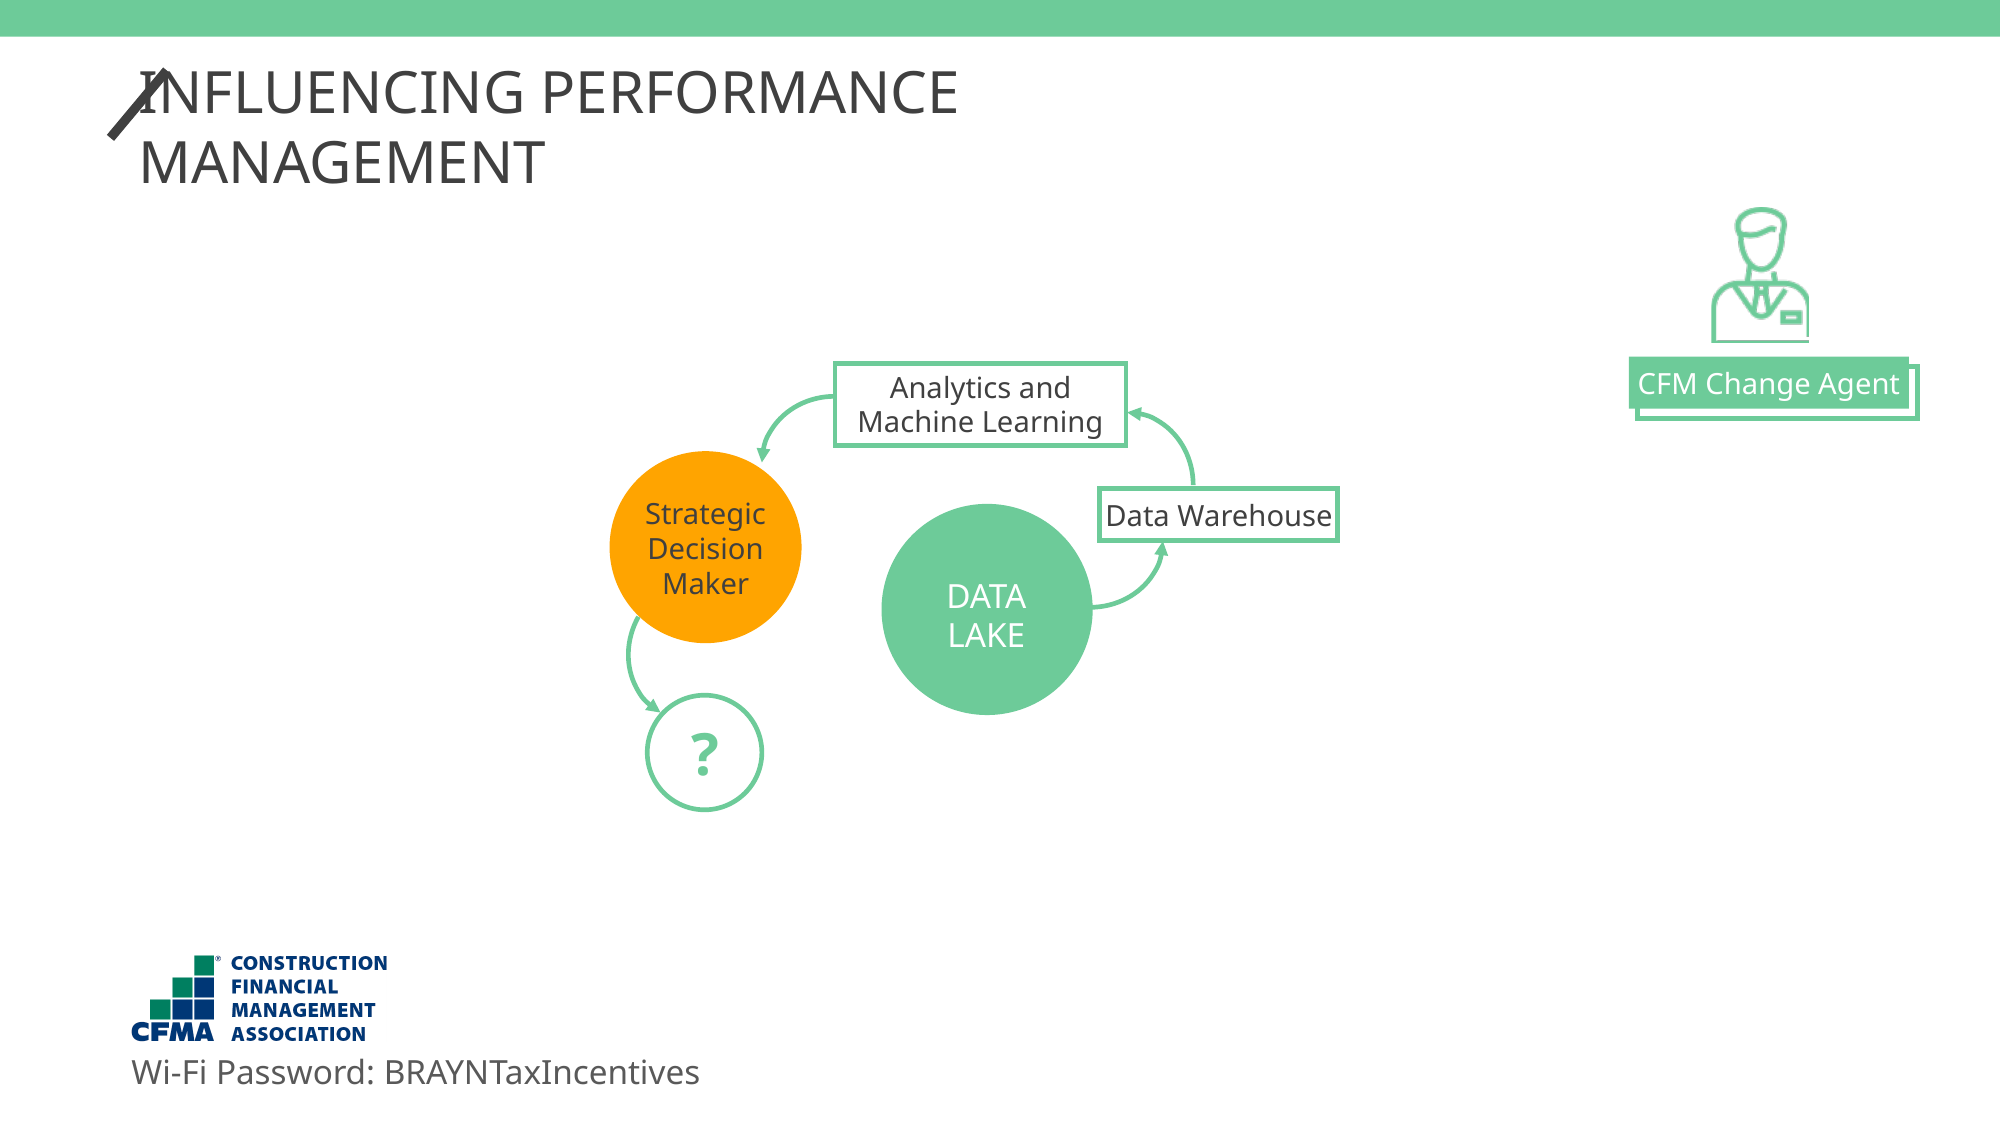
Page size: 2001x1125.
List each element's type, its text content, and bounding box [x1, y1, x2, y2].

text_box [628, 616, 697, 713]
text_box Data Warehouse [1092, 488, 1099, 541]
text_box INFLUENCING PERFORMANCE MANAGEMENT [139, 55, 1127, 196]
text_box [629, 451, 782, 488]
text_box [110, 70, 167, 138]
picture [131, 955, 387, 1042]
text_box [0, 0, 2000, 37]
text_box [1127, 407, 1194, 486]
text_box [667, 695, 742, 709]
text_box Data Warehouse [1339, 488, 1346, 541]
text_box [631, 608, 780, 644]
picture [1711, 207, 1809, 343]
text_box DATA LAKE [915, 566, 1057, 663]
text_box [1090, 541, 1168, 608]
text_box ? [599, 709, 812, 795]
text_box [1637, 366, 1919, 420]
text_box [666, 795, 743, 810]
text_box [834, 363, 1127, 446]
text_box [756, 396, 835, 463]
text_box [1628, 356, 1910, 410]
text_box Strategic Decision Maker [599, 488, 812, 608]
text_box [881, 503, 1093, 716]
text_box [1099, 487, 1339, 541]
